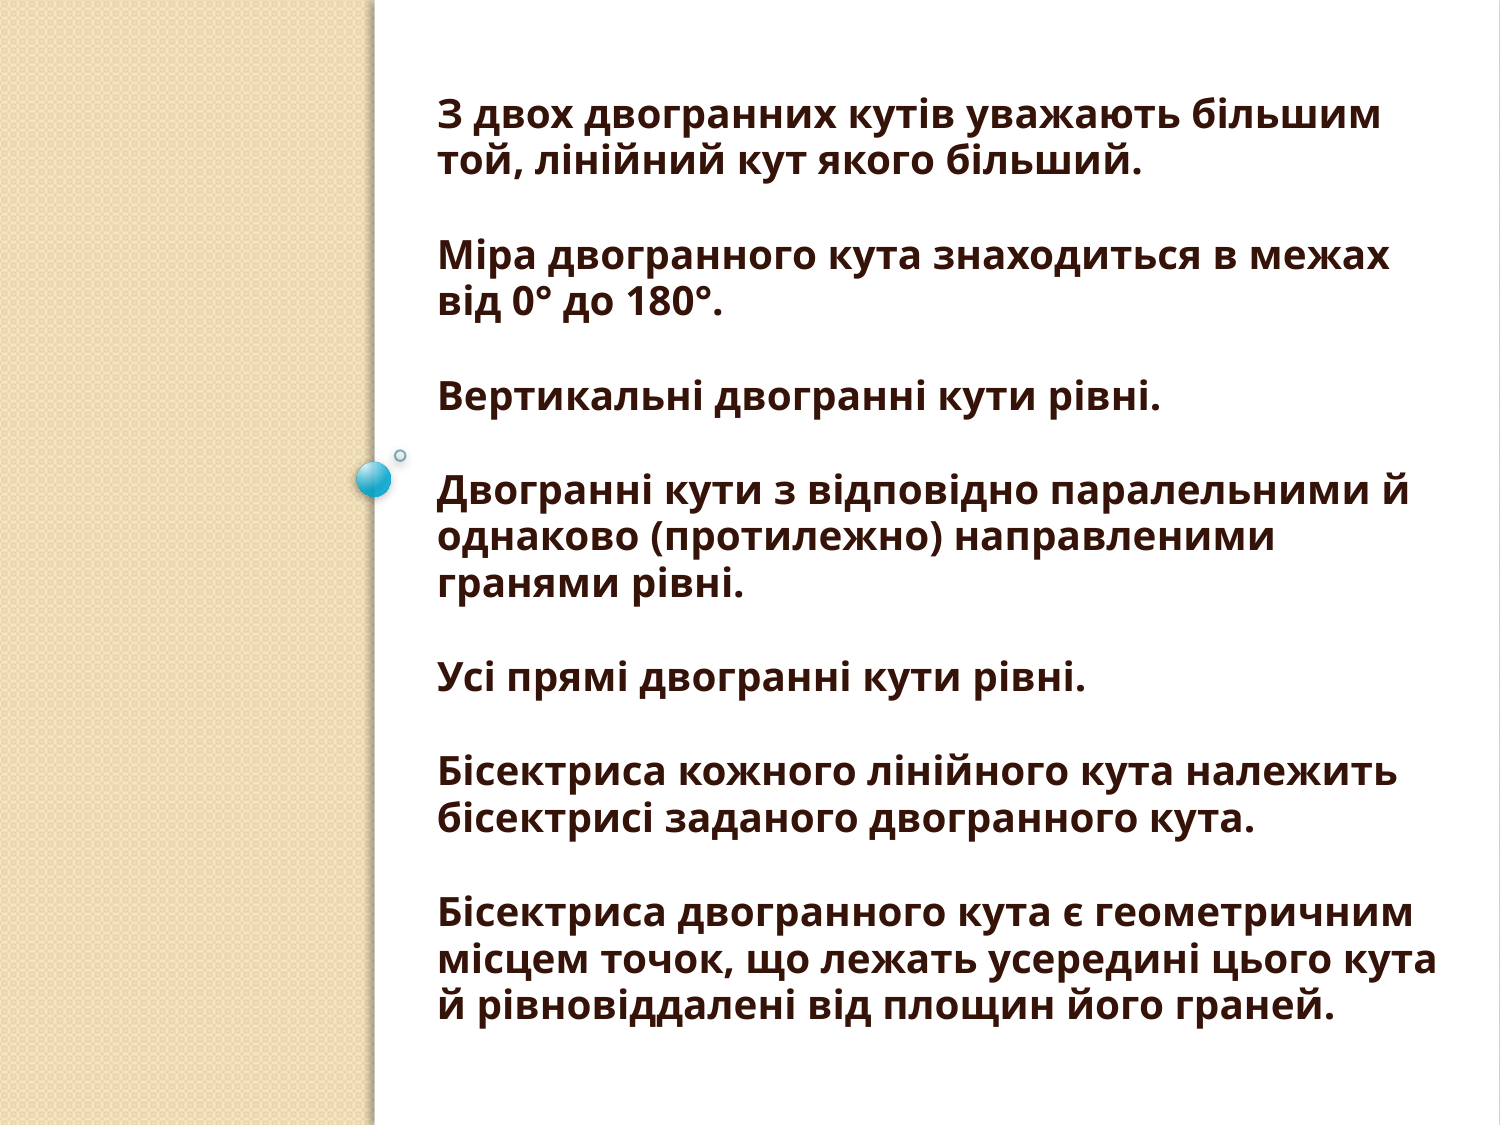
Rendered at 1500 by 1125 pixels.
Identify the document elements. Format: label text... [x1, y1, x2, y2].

list З двох двогранних кутів уважають більшим той, лінійний кут якого більший. Міра двогранного кута знаходиться в межах від 0° до 180°. Вертикальні двогранні кути рівні. Двогранні кути з відповідно паралельними й однаково (протилежно) направленими гранями рівні. Усі прямі двогранні кути рівні. Бісектриса кожного лінійного кута належить бісектрисі заданого двогранного кута. Бісектриса двогранного кута є геометричним місцем точок, що лежать усередині цього кута й рівновіддалені від площин його граней. [419, 66, 1471, 1035]
